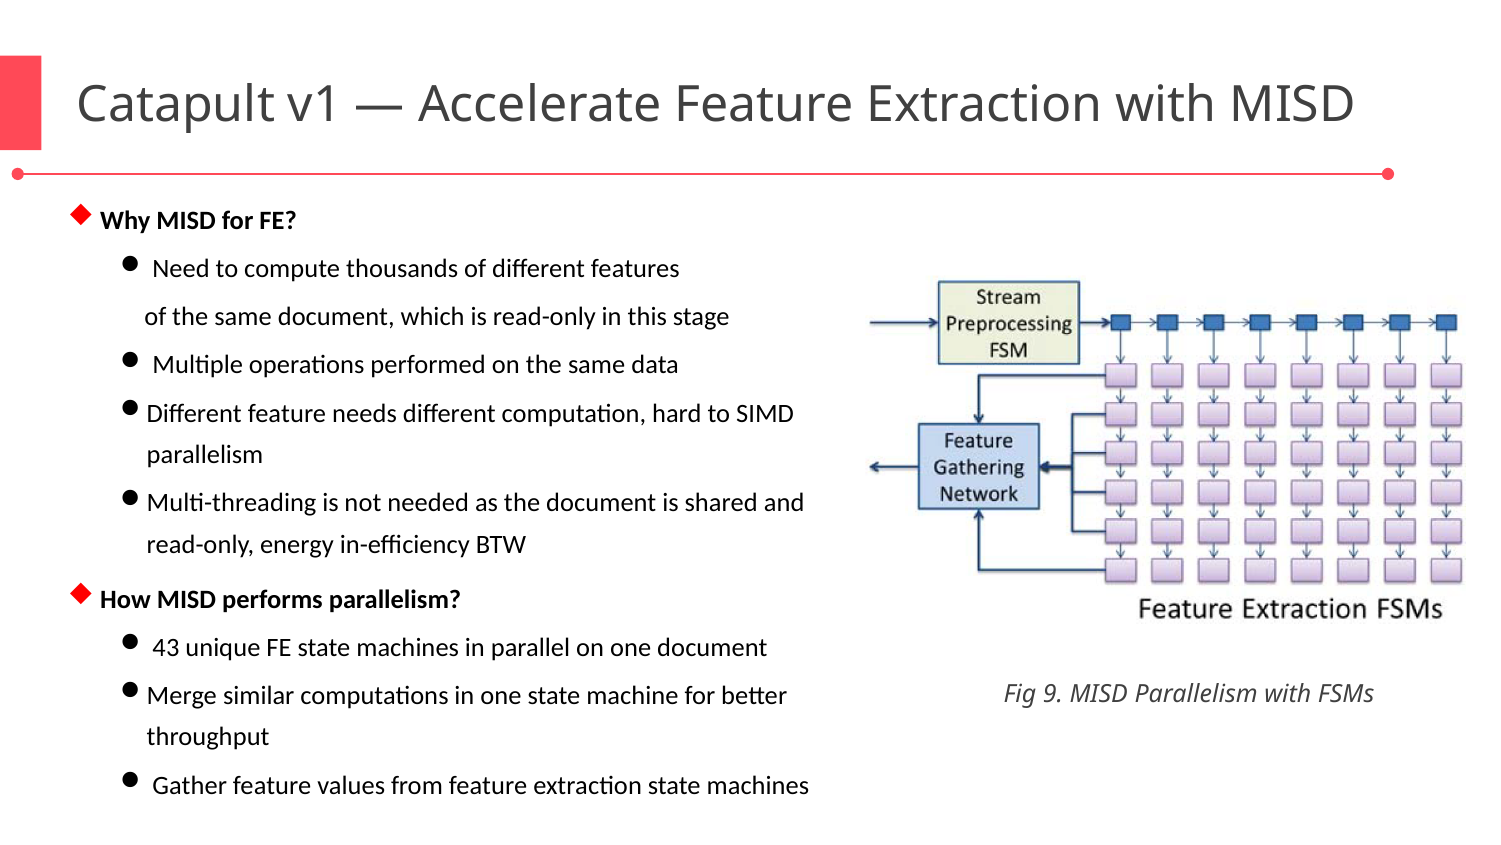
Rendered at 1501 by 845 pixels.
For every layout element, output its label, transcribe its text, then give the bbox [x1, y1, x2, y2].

text_box Why MISD for FE? Need to compute thousands of different features of the same document, which is read-only in this stage Multiple operations performed on the same data Different feature needs different computation, hard to SIMD parallelism Multi-threading is not needed as the document is shared and read-only, energy in-efficiency BTW How MISD performs parallelism? 43 unique FE state machines in parallel on one document Merge similar computations in one state machine for better throughput Gather feature values from feature extraction state machines [53, 185, 855, 812]
text_box Catapult v1 — Accelerate Feature Extraction with MISD [76, 71, 1412, 132]
picture [845, 268, 1487, 628]
text_box Fig 9. MISD Parallelism with FSMs [891, 670, 1487, 715]
text_box [0, 55, 42, 151]
